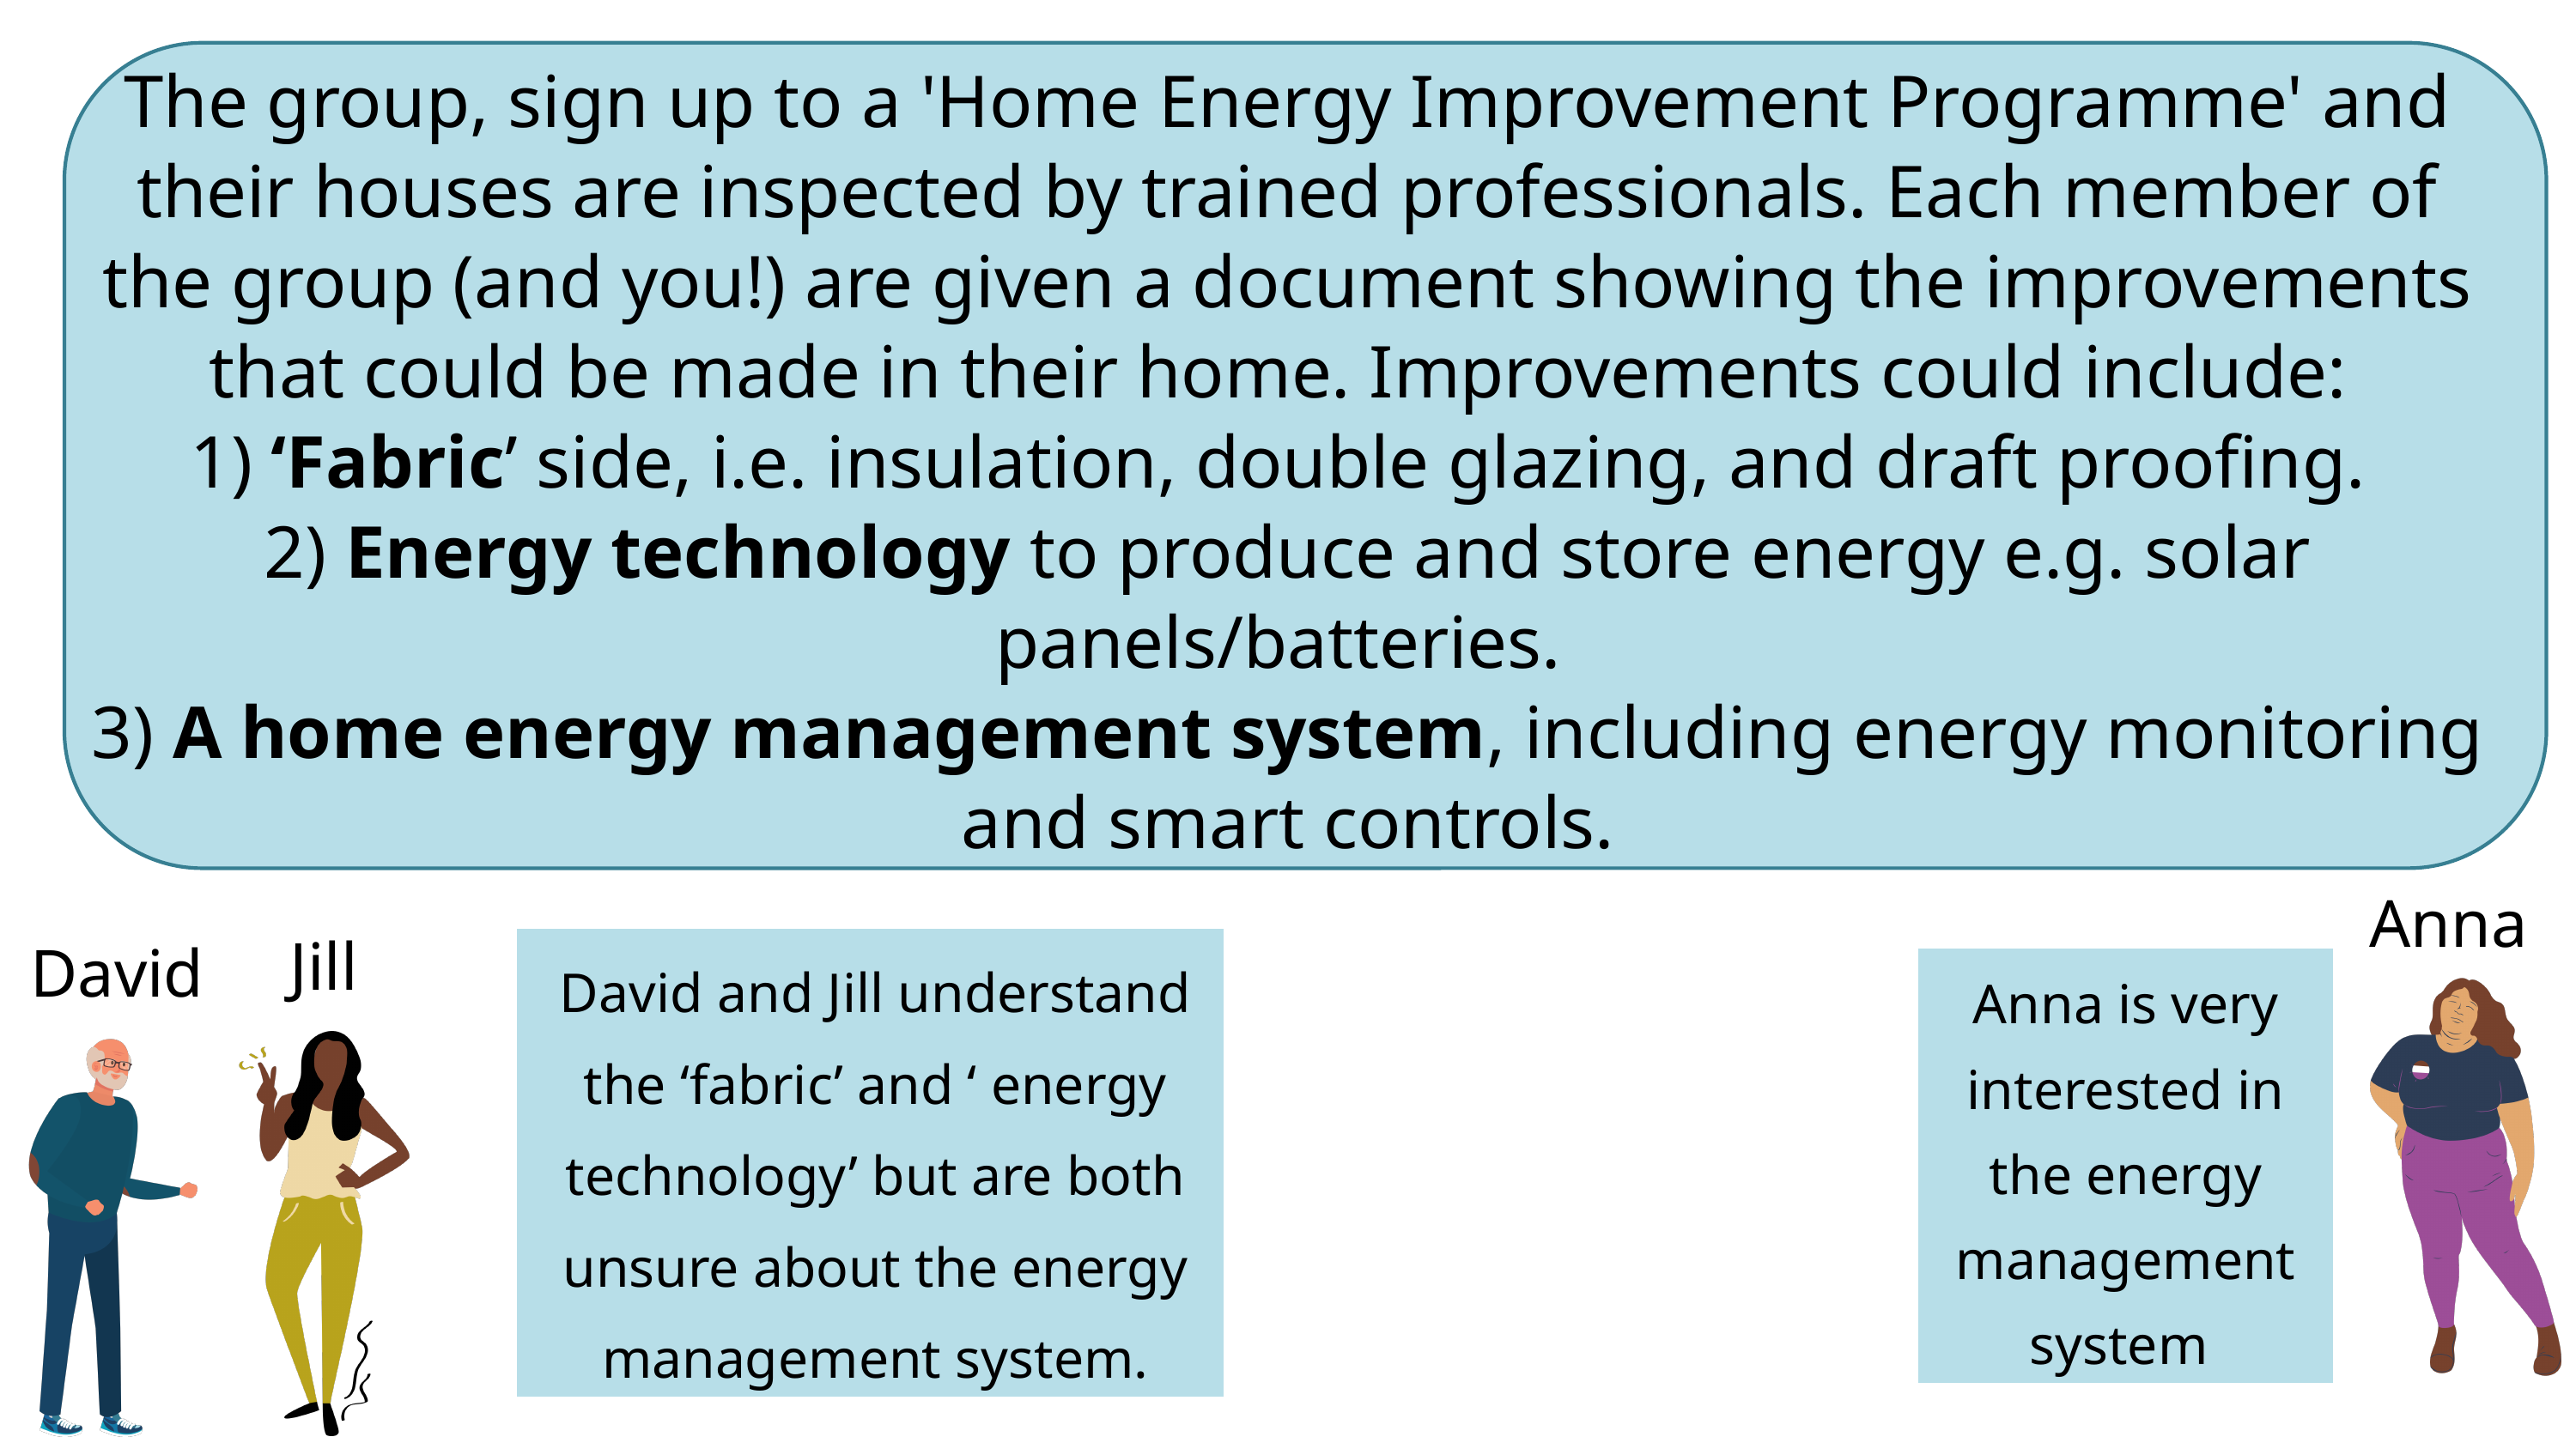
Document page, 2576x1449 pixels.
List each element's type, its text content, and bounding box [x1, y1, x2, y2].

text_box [1917, 948, 2334, 1384]
text_box [160, 864, 2451, 870]
text_box Anna [2350, 869, 2547, 961]
text_box [2499, 74, 2549, 838]
text_box David [0, 919, 234, 1010]
picture [21, 1035, 198, 1441]
text_box Jill [261, 912, 387, 1003]
text_box [149, 40, 2463, 52]
picture [238, 1030, 410, 1436]
text_box [62, 118, 77, 793]
picture [2365, 973, 2561, 1379]
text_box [516, 928, 1224, 1397]
text_box The group, sign up to a 'Home Energy Improvement Programme' and their houses are inspected by trained professionals. Each member of the group (and you!) are given a document showing the improvements that could be made in their home. Improvements could include: 1) ‘Fabric’ side, i.e. insulation, double glazing, and draft proofing. 2) Energy technology to produce and store energy e.g. solar panels/batteries. 3) A home energy management system, including energy monitoring and smart controls. [77, 52, 2499, 864]
